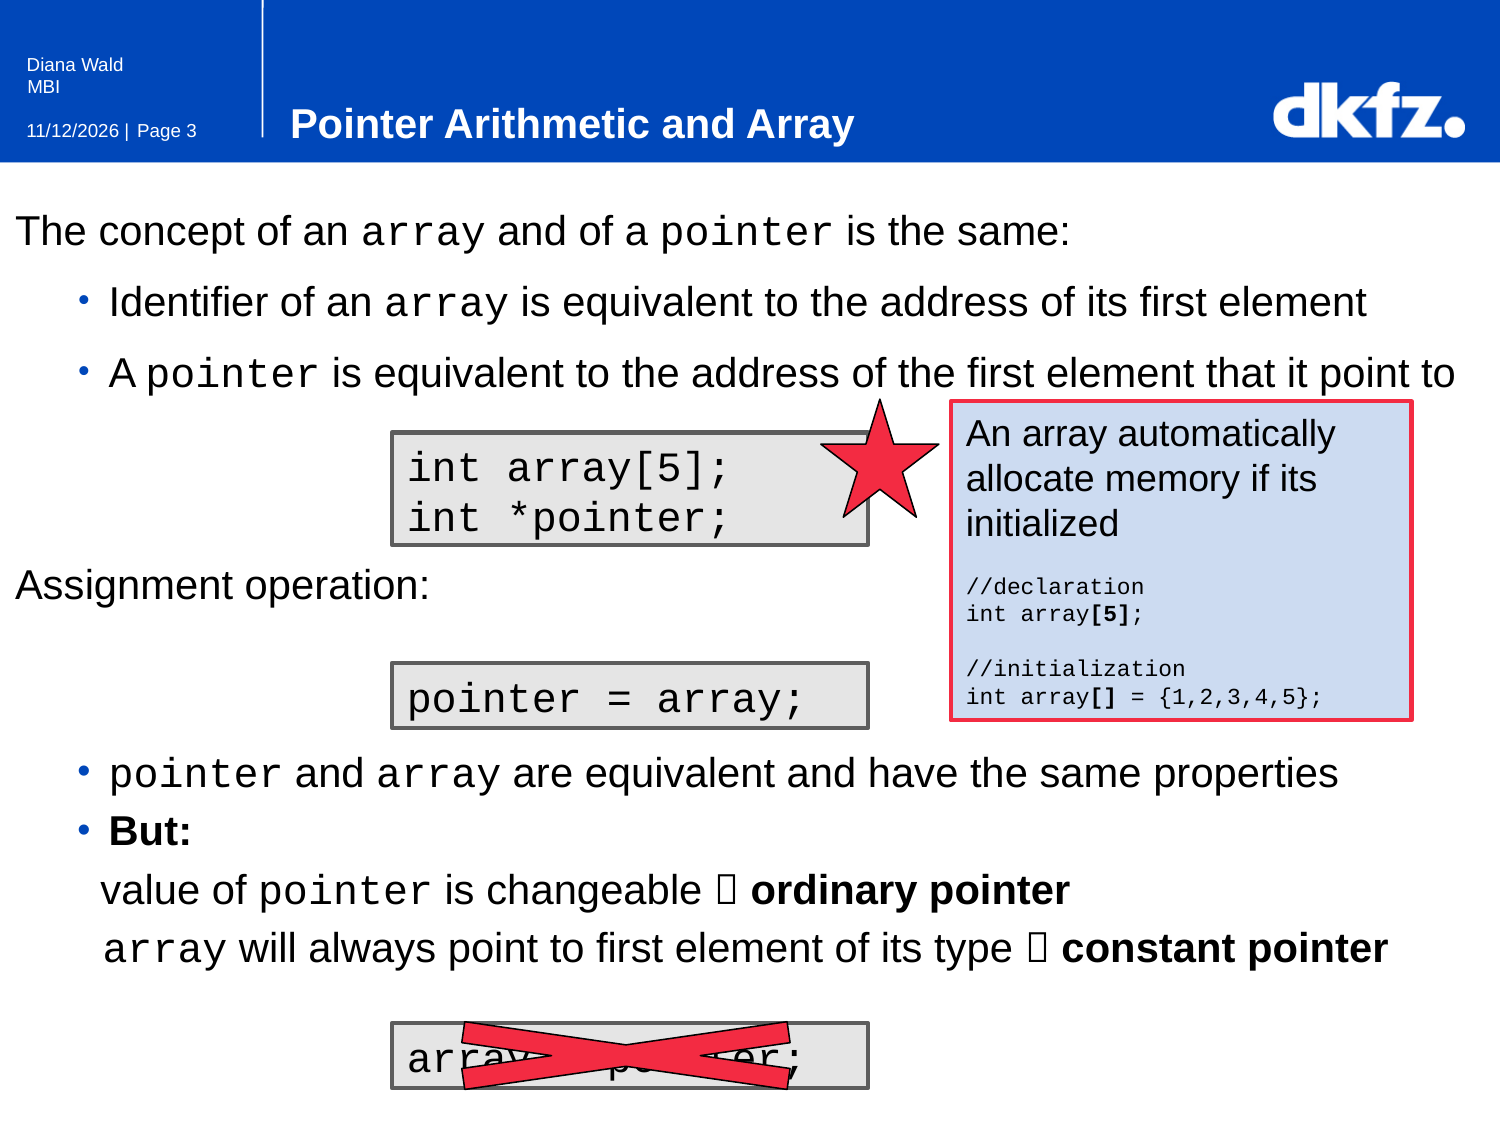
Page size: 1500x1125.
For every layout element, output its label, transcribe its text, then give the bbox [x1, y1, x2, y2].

text_box array = pointer; [390, 1021, 547, 1090]
text_box [820, 399, 939, 518]
text_box int array[5]; int *pointer; [390, 430, 870, 547]
text_box array = pointer; [468, 1067, 783, 1090]
text_box [461, 1021, 791, 1090]
list The concept of an array and of a pointer is the same: Identifier of an array is equivalent to the address of its first element A pointer is equivalent to the address of the first element that it point to Assignment operation: pointer and array are equivalent and have the same properties But: value of pointer is changeable  ordinary pointer array will always point to first element of its type  constant pointer [0, 196, 1500, 1095]
text_box array = pointer; [467, 1021, 785, 1044]
text_box pointer = array; [390, 661, 870, 730]
text_box array = pointer; [705, 1021, 870, 1090]
title Pointer Arithmetic and Array [274, 89, 1201, 155]
text_box An array automatically allocate memory if its initialized //declaration int array[5]; //initialization int array[] = {1,2,3,4,5}; [949, 399, 1414, 722]
picture [1270, 80, 1468, 140]
